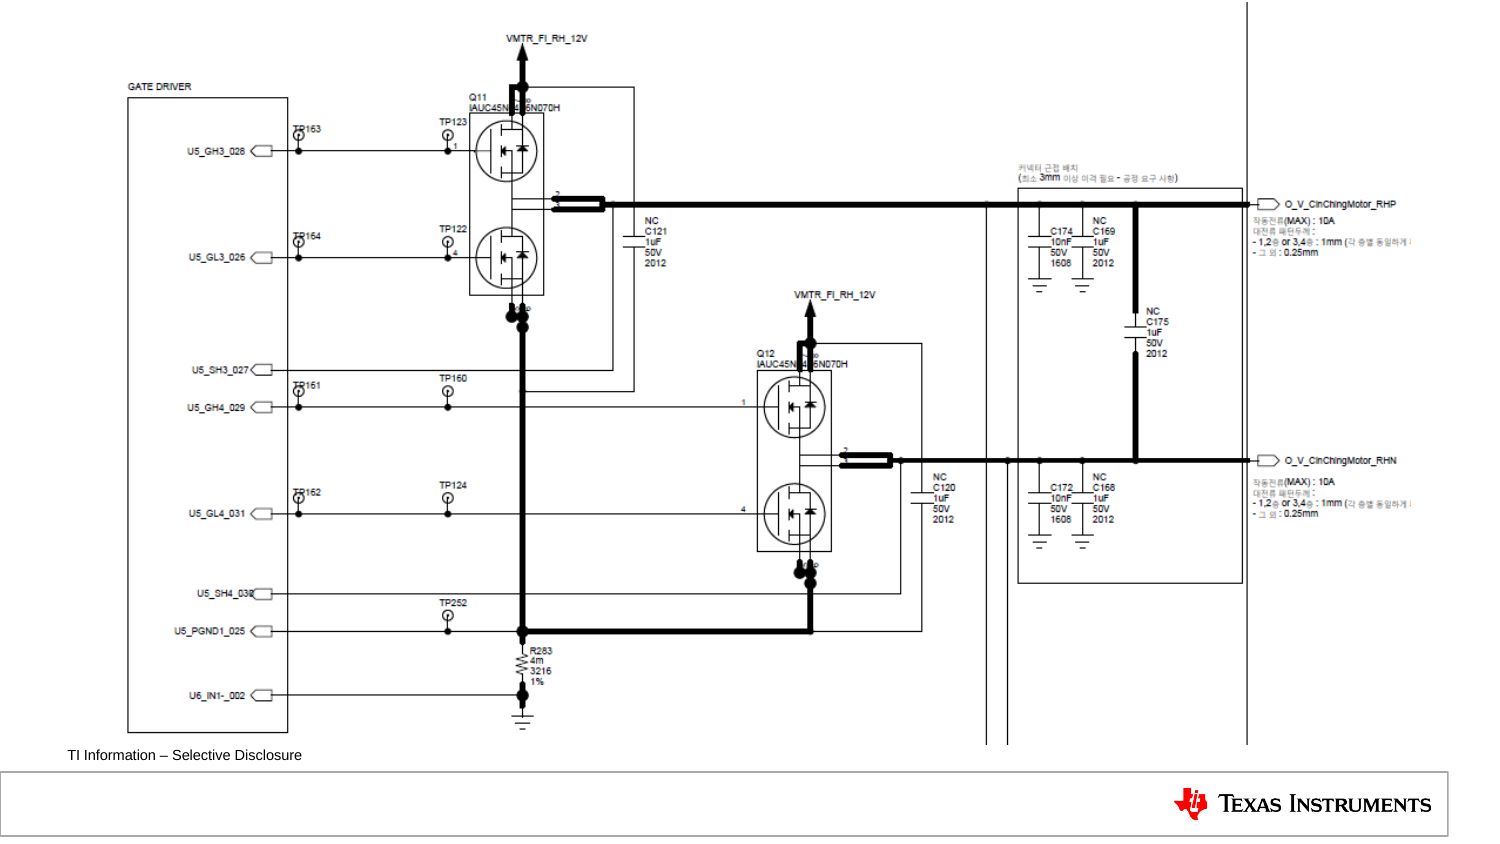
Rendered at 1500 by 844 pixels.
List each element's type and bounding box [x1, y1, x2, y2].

picture [1174, 788, 1431, 820]
picture [110, 2, 1412, 745]
